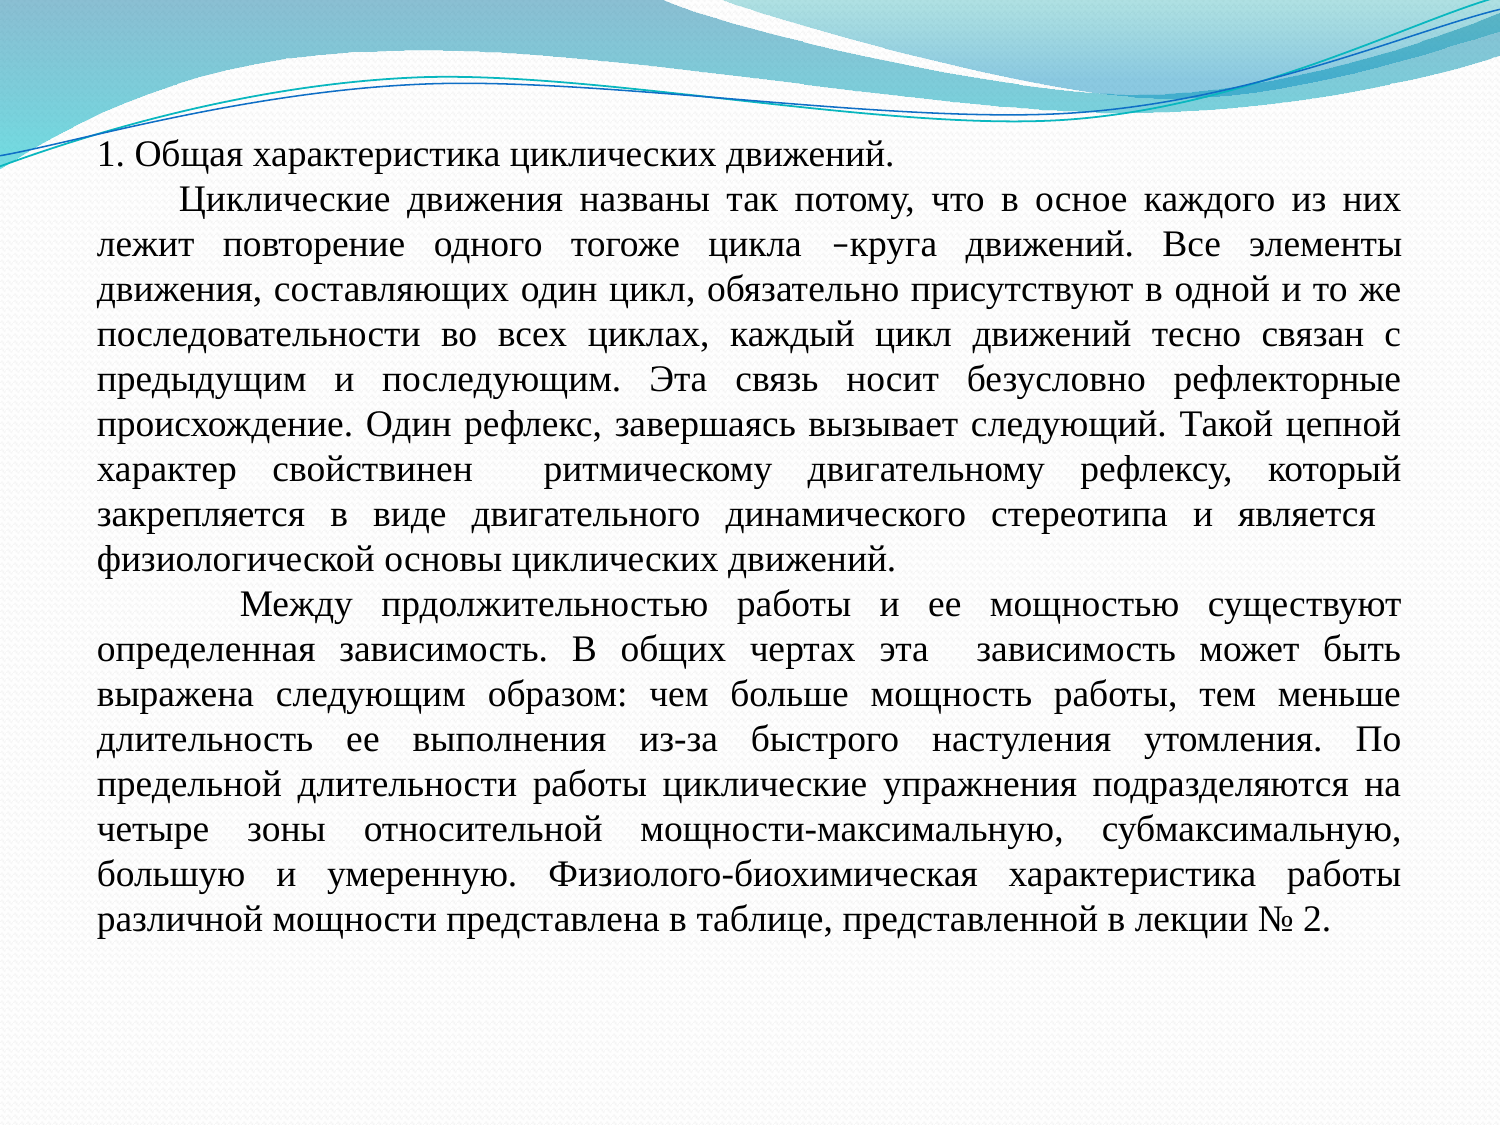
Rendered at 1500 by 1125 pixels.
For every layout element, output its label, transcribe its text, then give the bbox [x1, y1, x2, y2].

text_box 1. Общая характеристика циклических движений. Циклические движения названы так потому, что в осное каждого из них лежит повторение одного тогоже цикла –круга движений. Все элементы движения, составляющих один цикл, обязательно присутствуют в одной и то же последовательности во всех циклах, каждый цикл движений тесно связан с предыдущим и последующим. Эта связь носит безусловно рефлекторные происхождение. Один рефлекс, завершаясь вызывает следующий. Такой цепной характер свойствинен ритмическому двигательному рефлексу, который закрепляется в виде двигательного динамического стереотипа и является физиологической основы циклических движений. Между прдолжительностью работы и ее мощностью существуют определенная зависимость. В общих чертах эта зависимость может быть выражена следующим образом: чем больше мощность работы, тем меньше длительность ее выполнения из-за быстрого настуления утомления. По предельной длительности работы циклические упражнения подразделяются на четыре зоны относительной мощности-максимальную, субмаксимальную, большую и умеренную. Физиолого-биохимическая характеристика работы различной мощности представлена в таблице, представленной в лекции № 2. [81, 121, 1418, 947]
